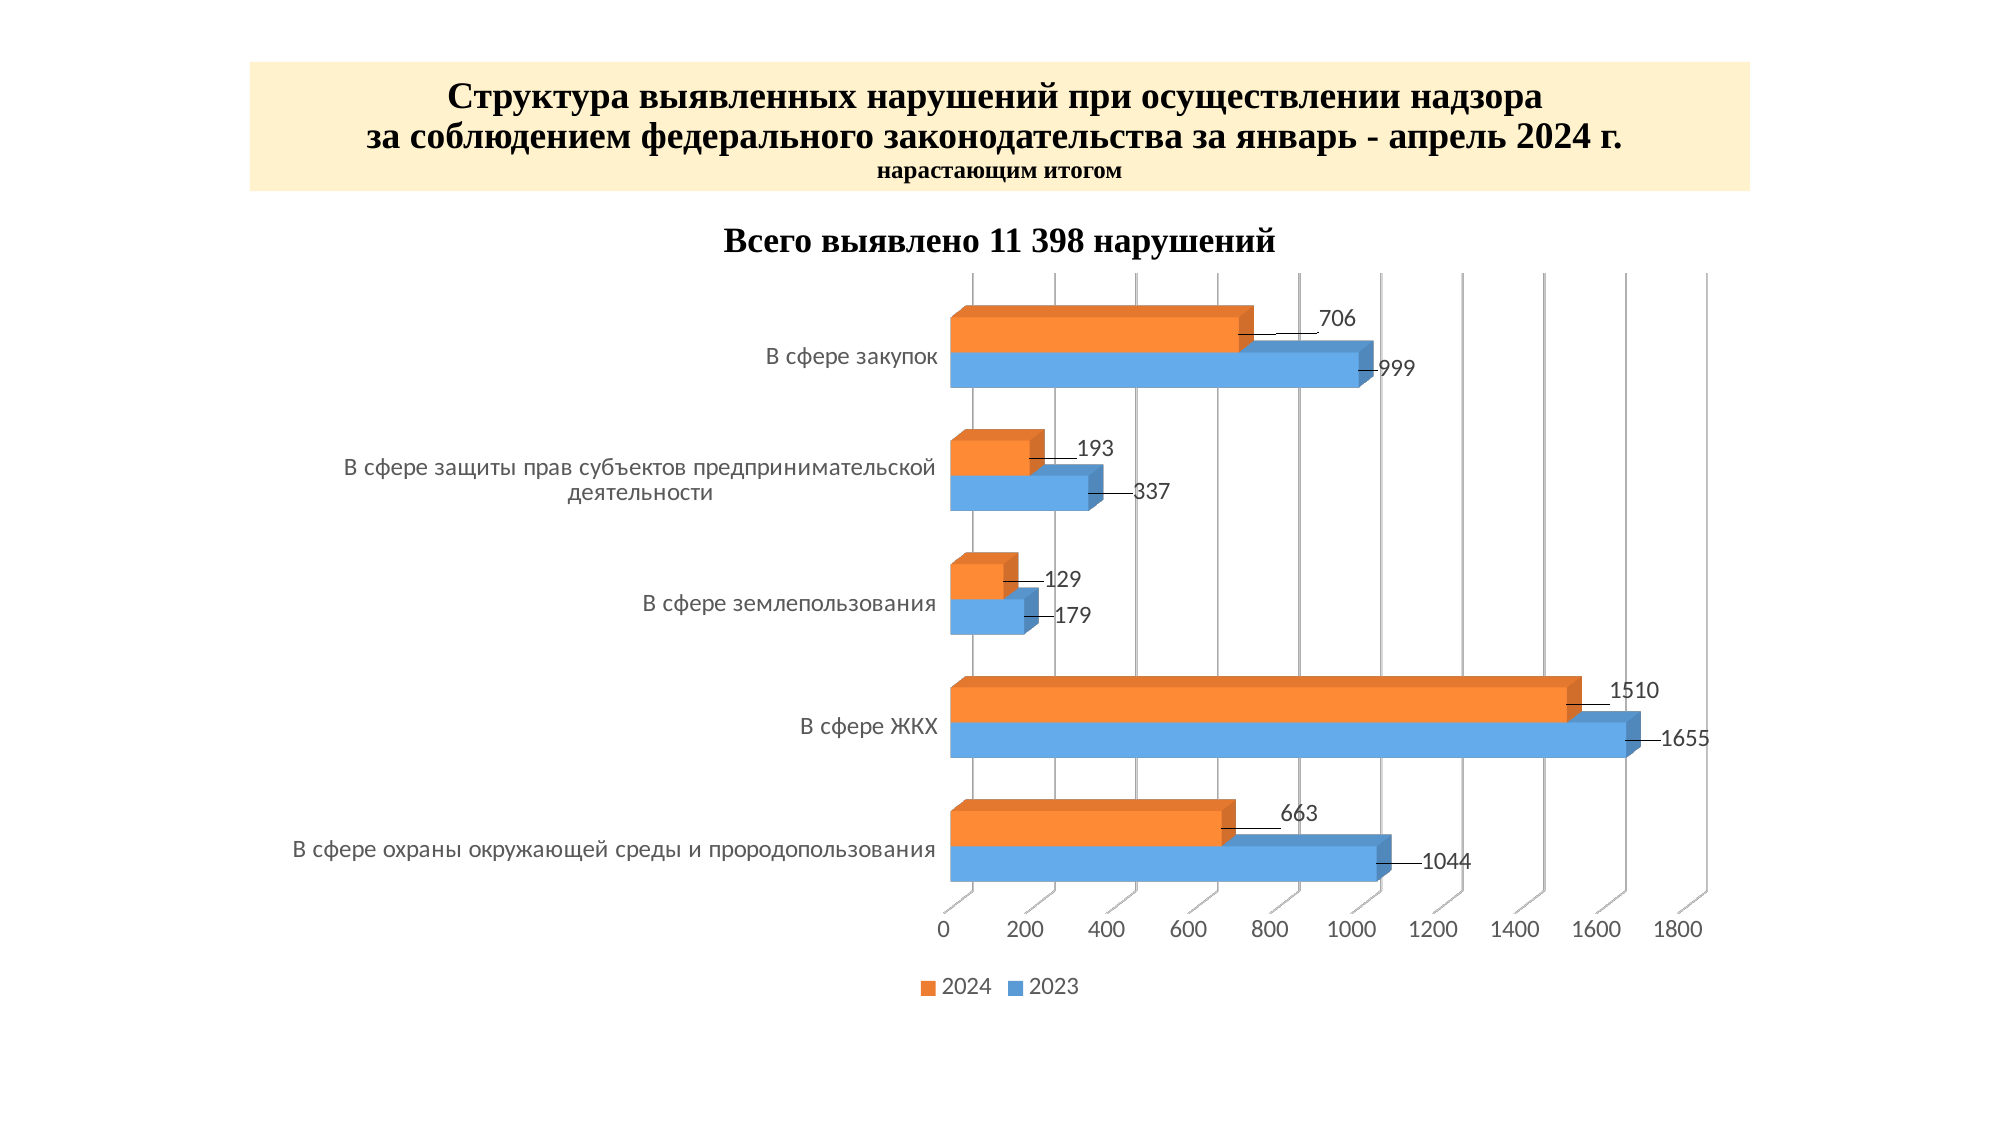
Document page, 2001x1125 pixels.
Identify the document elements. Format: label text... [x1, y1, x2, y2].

subtitle Всего выявлено 11 398 нарушений [249, 214, 1750, 258]
title Структура выявленных нарушений при осуществлении надзора за соблюдением федерального законодательства за январь - апрель 2024 г. нарастающим итогом [249, 61, 1750, 192]
chart [249, 258, 1750, 1007]
